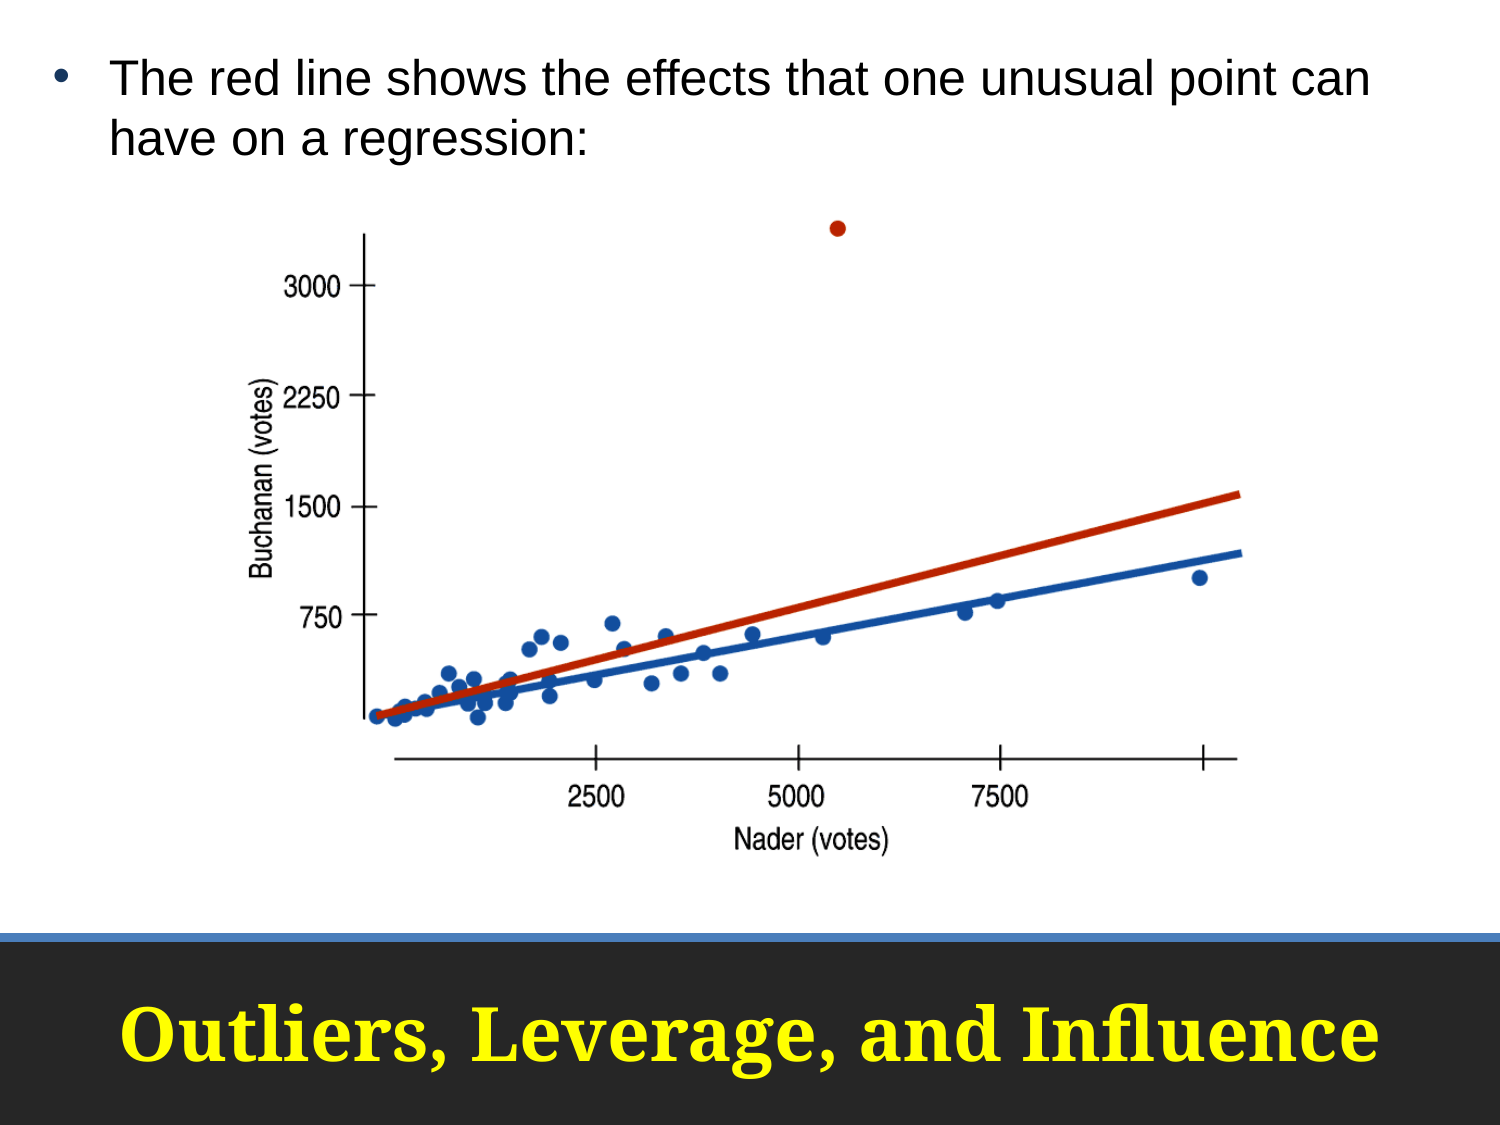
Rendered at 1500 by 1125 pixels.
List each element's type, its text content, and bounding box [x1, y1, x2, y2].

picture [237, 212, 1251, 862]
list The red line shows the effects that one unusual point can have on a regression: [37, 37, 1463, 925]
title Outliers, Leverage, and Influence [37, 937, 1463, 1125]
